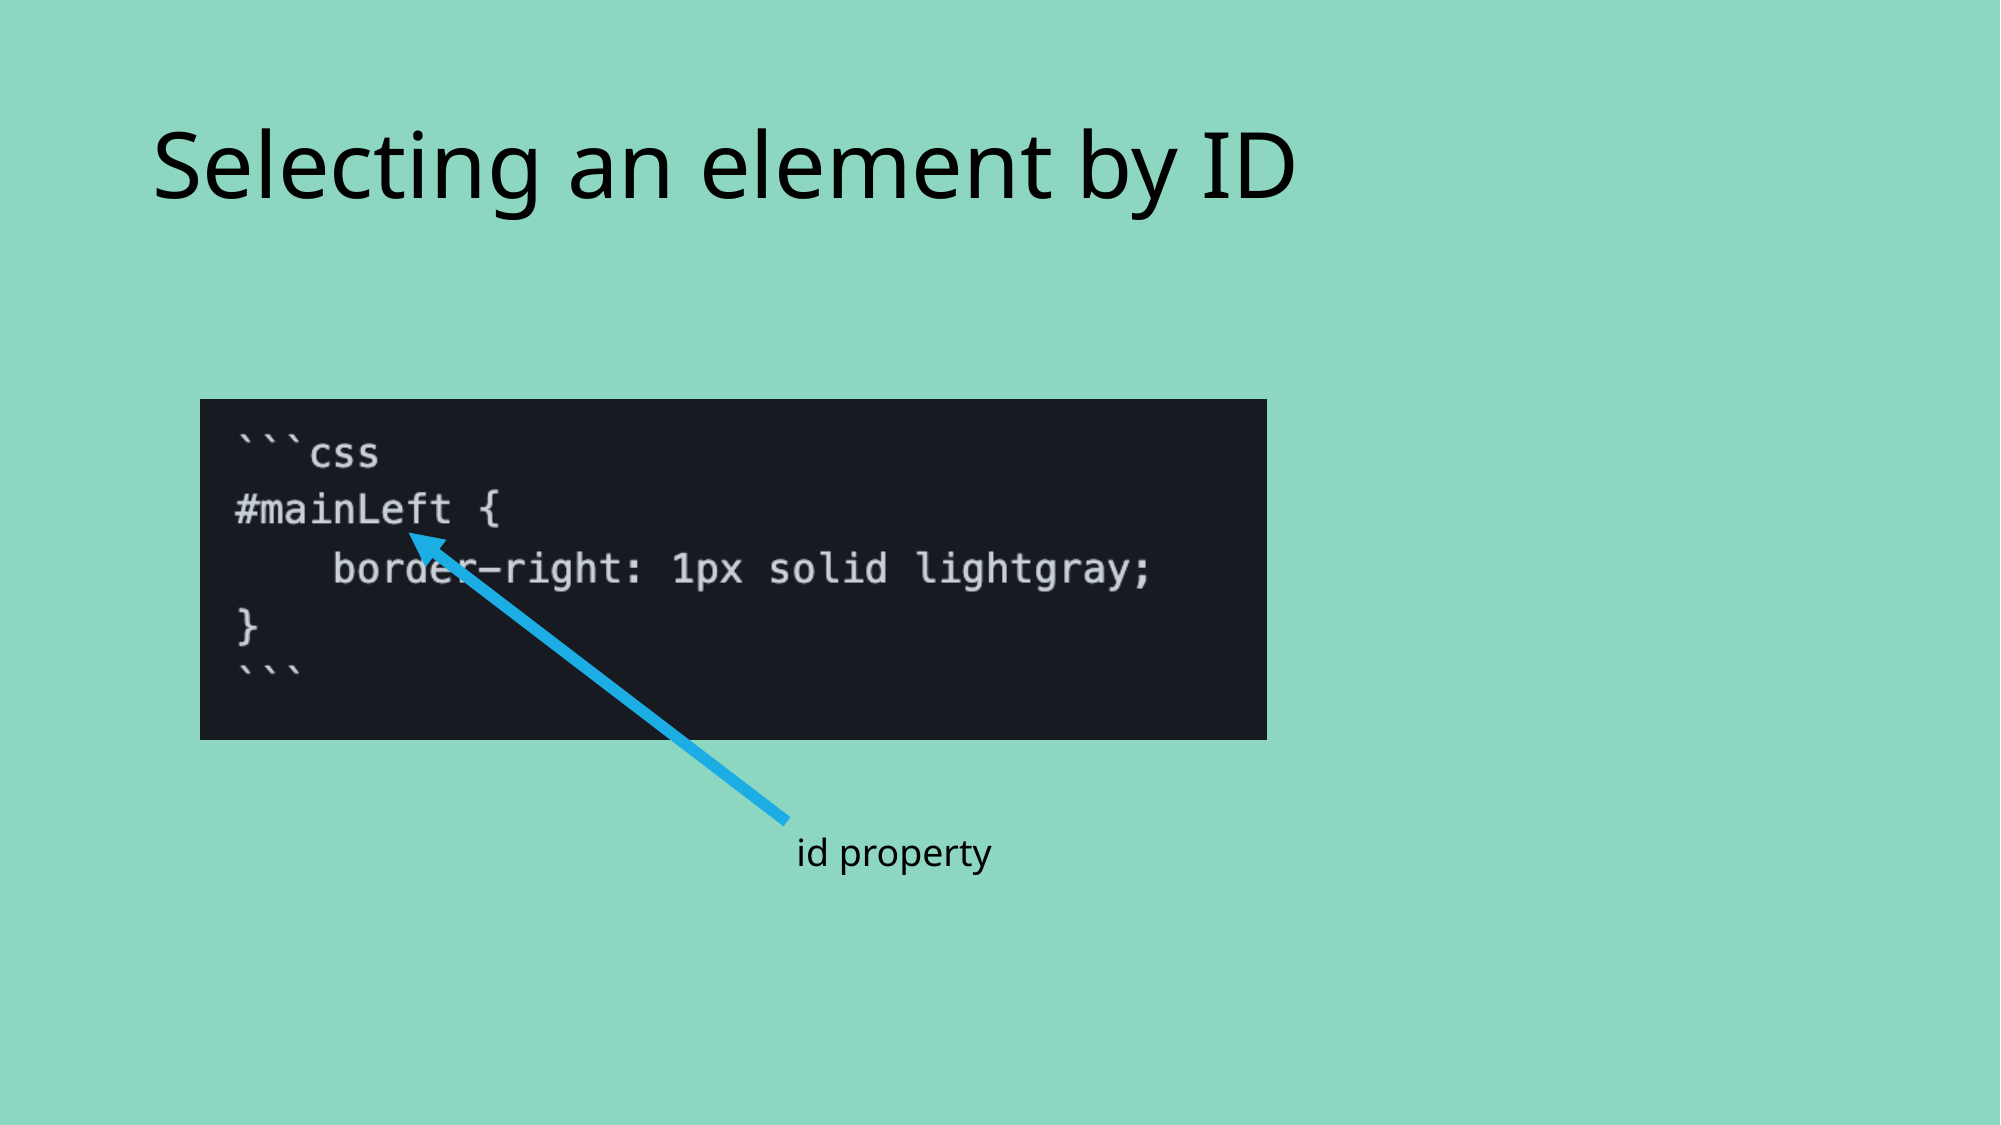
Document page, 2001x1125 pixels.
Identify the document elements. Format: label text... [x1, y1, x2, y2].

text_box id property [781, 821, 1007, 882]
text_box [408, 532, 787, 822]
title Selecting an element by ID [137, 59, 1863, 278]
picture [199, 399, 1267, 740]
